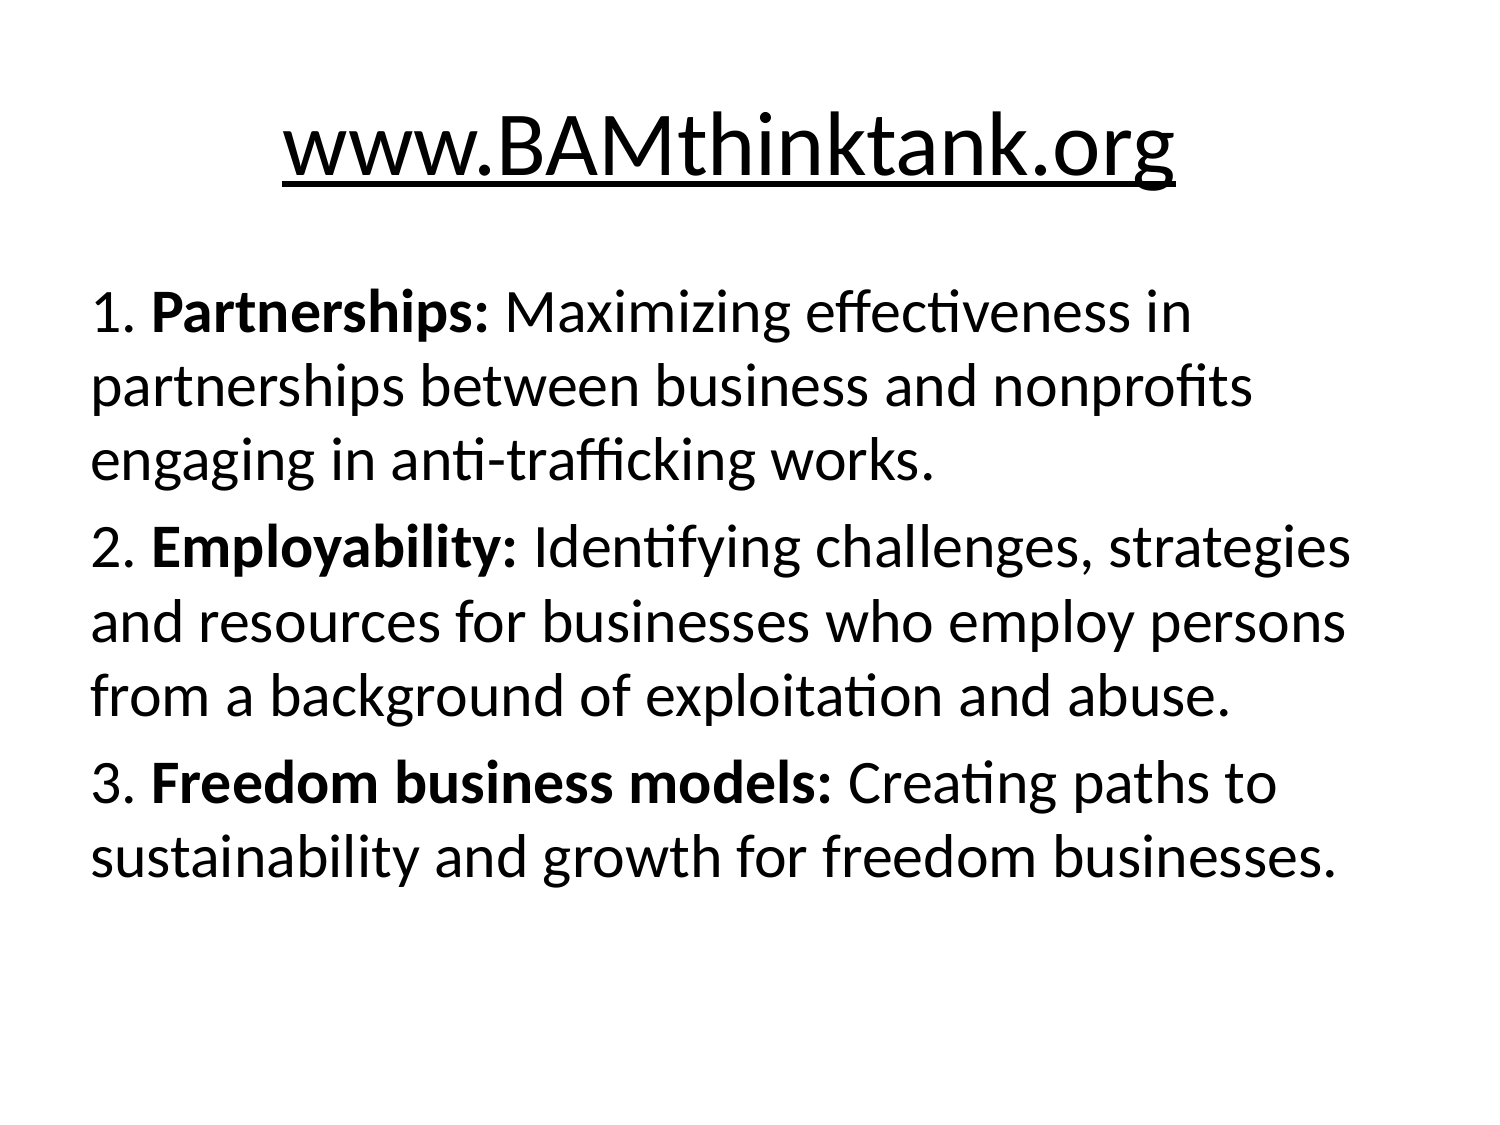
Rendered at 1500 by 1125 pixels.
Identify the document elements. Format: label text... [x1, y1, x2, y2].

list 1. Partnerships: Maximizing effectiveness in partnerships between business and nonprofits engaging in anti-trafficking works. 2. Employability: Identifying challenges, strategies and resources for businesses who employ persons from a background of exploitation and abuse. 3. Freedom business models: Creating paths to sustainability and growth for freedom businesses. [75, 262, 1425, 1005]
title www.BAMthinktank.org [75, 45, 1425, 233]
